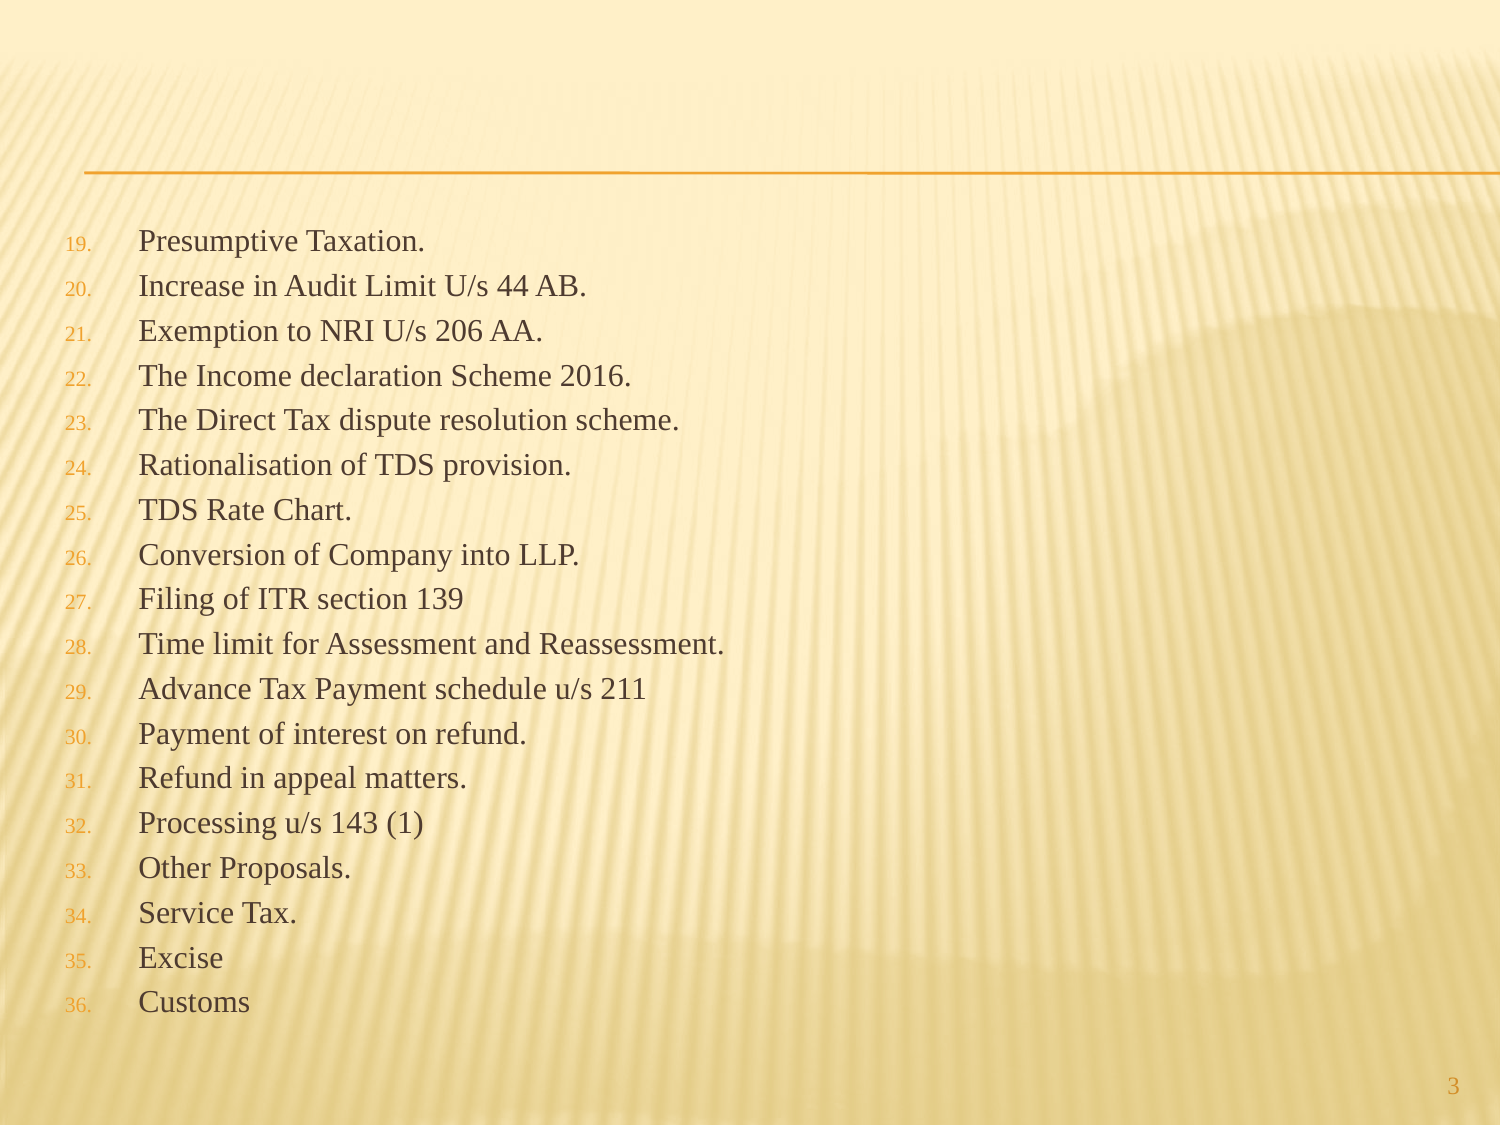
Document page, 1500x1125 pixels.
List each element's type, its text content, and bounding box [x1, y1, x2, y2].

list Presumptive Taxation. Increase in Audit Limit U/s 44 AB. Exemption to NRI U/s 206 AA. The Income declaration Scheme 2016. The Direct Tax dispute resolution scheme. Rationalisation of TDS provision. TDS Rate Chart. Conversion of Company into LLP. Filing of ITR section 139 Time limit for Assessment and Reassessment. Advance Tax Payment schedule u/s 211 Payment of interest on refund. Refund in appeal matters. Processing u/s 143 (1) Other Proposals. Service Tax. Excise Customs [50, 212, 1475, 1035]
slide_number 3 [1350, 1061, 1475, 1103]
